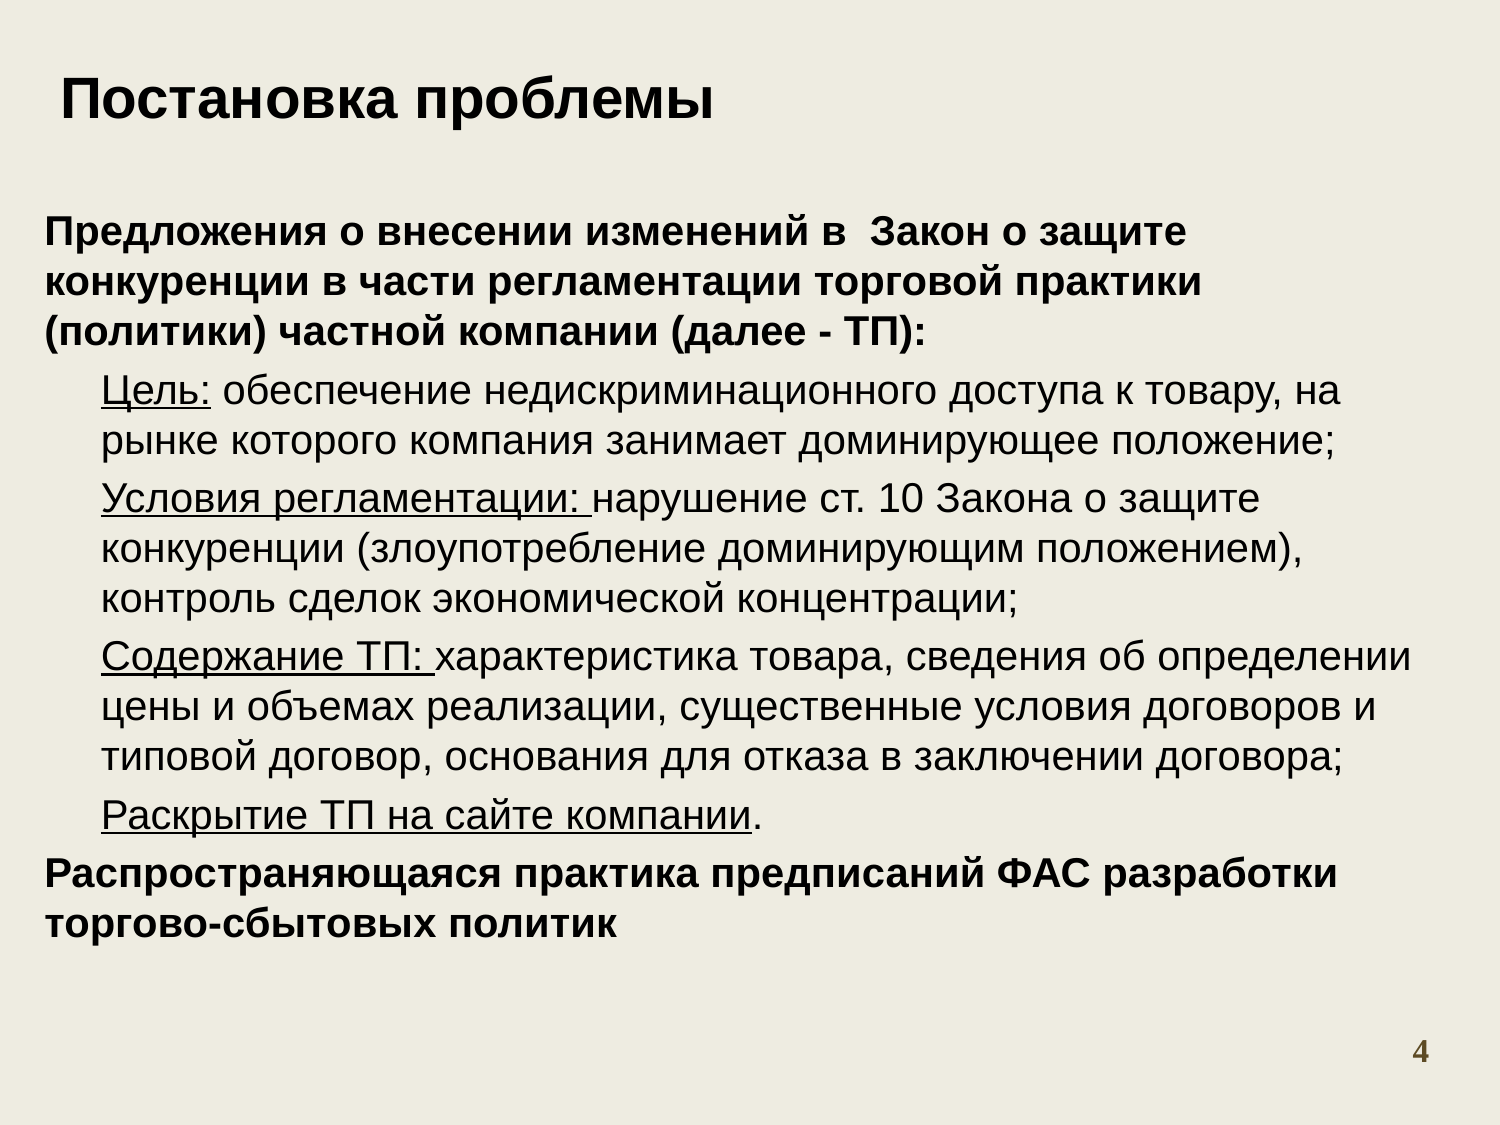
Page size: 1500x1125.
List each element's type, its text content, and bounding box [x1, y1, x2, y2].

list Предложения о внесении изменений в Закон о защите конкуренции в части регламентации торговой практики (политики) частной компании (далее - ТП): Цель: обеспечение недискриминационного доступа к товару, на рынке которого компания занимает доминирующее положение; Условия регламентации: нарушение ст. 10 Закона о защите конкуренции (злоупотребление доминирующим положением), контроль сделок экономической концентрации; Содержание ТП: характеристика товара, сведения об определении цены и объемах реализации, существенные условия договоров и типовой договор, основания для отказа в заключении договора; Раскрытие ТП на сайте компании. Распространяющаяся практика предписаний ФАС разработки торгово-сбытовых политик [29, 196, 1453, 989]
slide_number 4 [1391, 1019, 1451, 1080]
title Постановка проблемы [45, 41, 971, 148]
